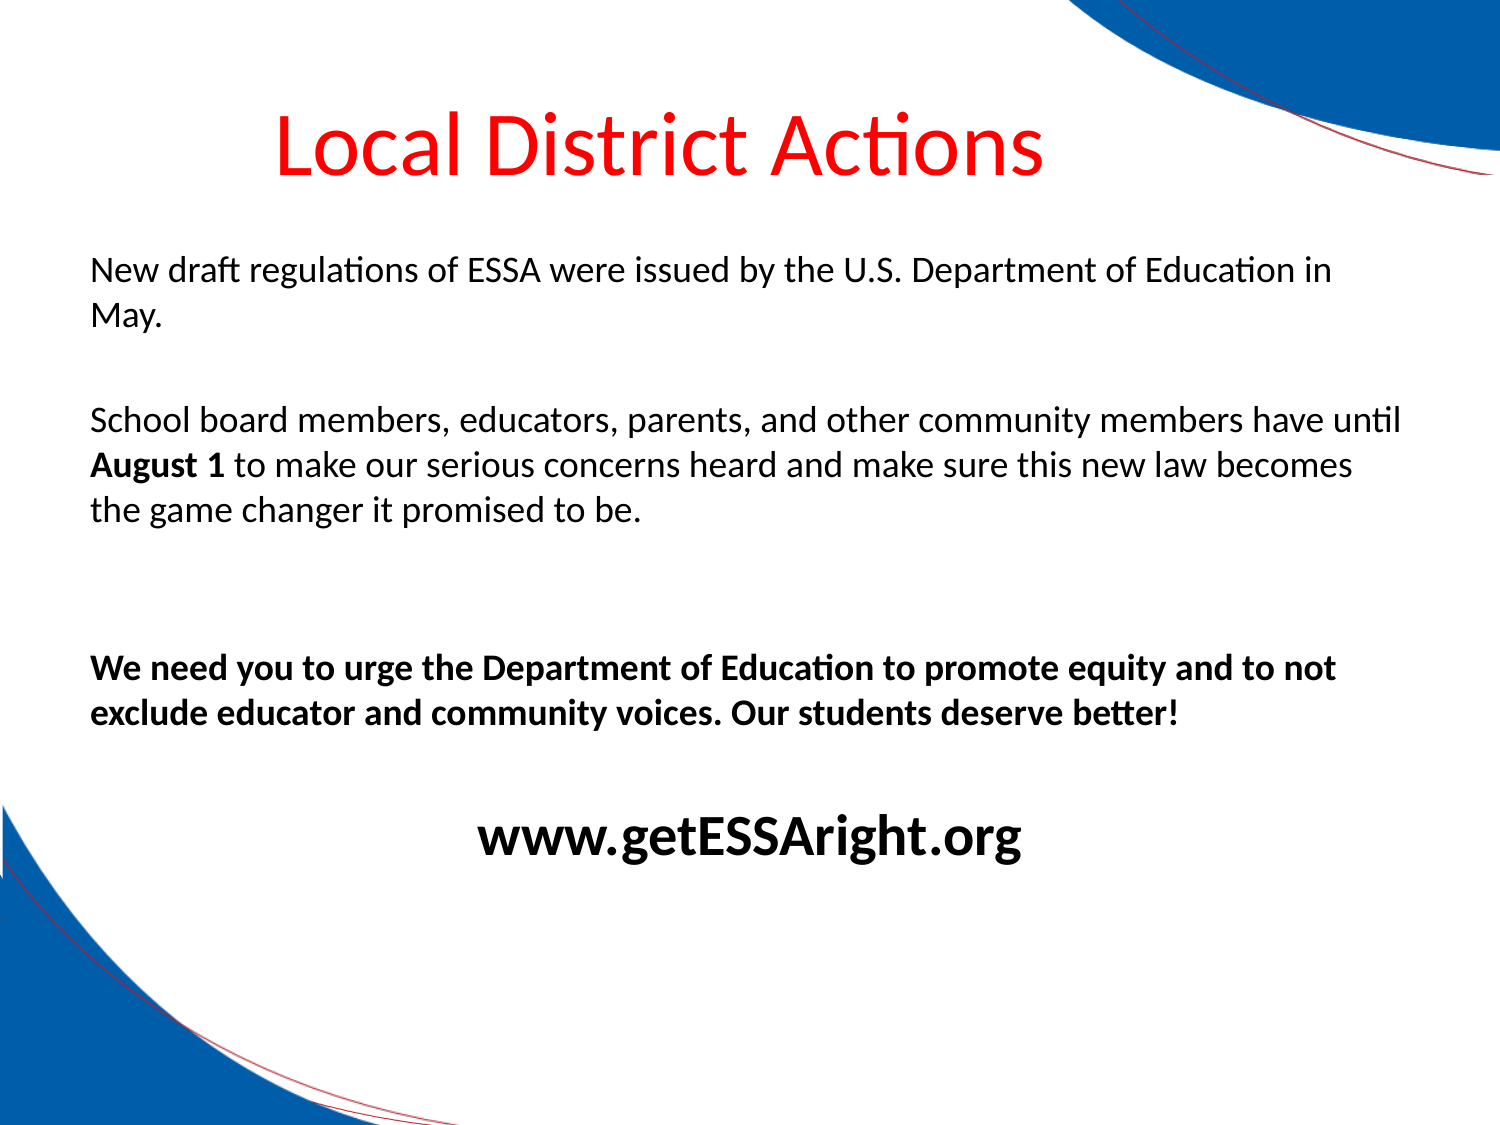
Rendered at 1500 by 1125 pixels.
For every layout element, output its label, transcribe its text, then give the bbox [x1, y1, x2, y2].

title Local District Actions [50, 45, 1250, 233]
picture [2, 804, 505, 1125]
list New draft regulations of ESSA were issued by the U.S. Department of Education in May. School board members, educators, parents, and other community members have until August 1 to make our serious concerns heard and make sure this new law becomes the game changer it promised to be. We need you to urge the Department of Education to promote equity and to not exclude educator and community voices. Our students deserve better! www.getESSAright.org [75, 237, 1425, 1038]
picture [1067, 0, 1500, 176]
